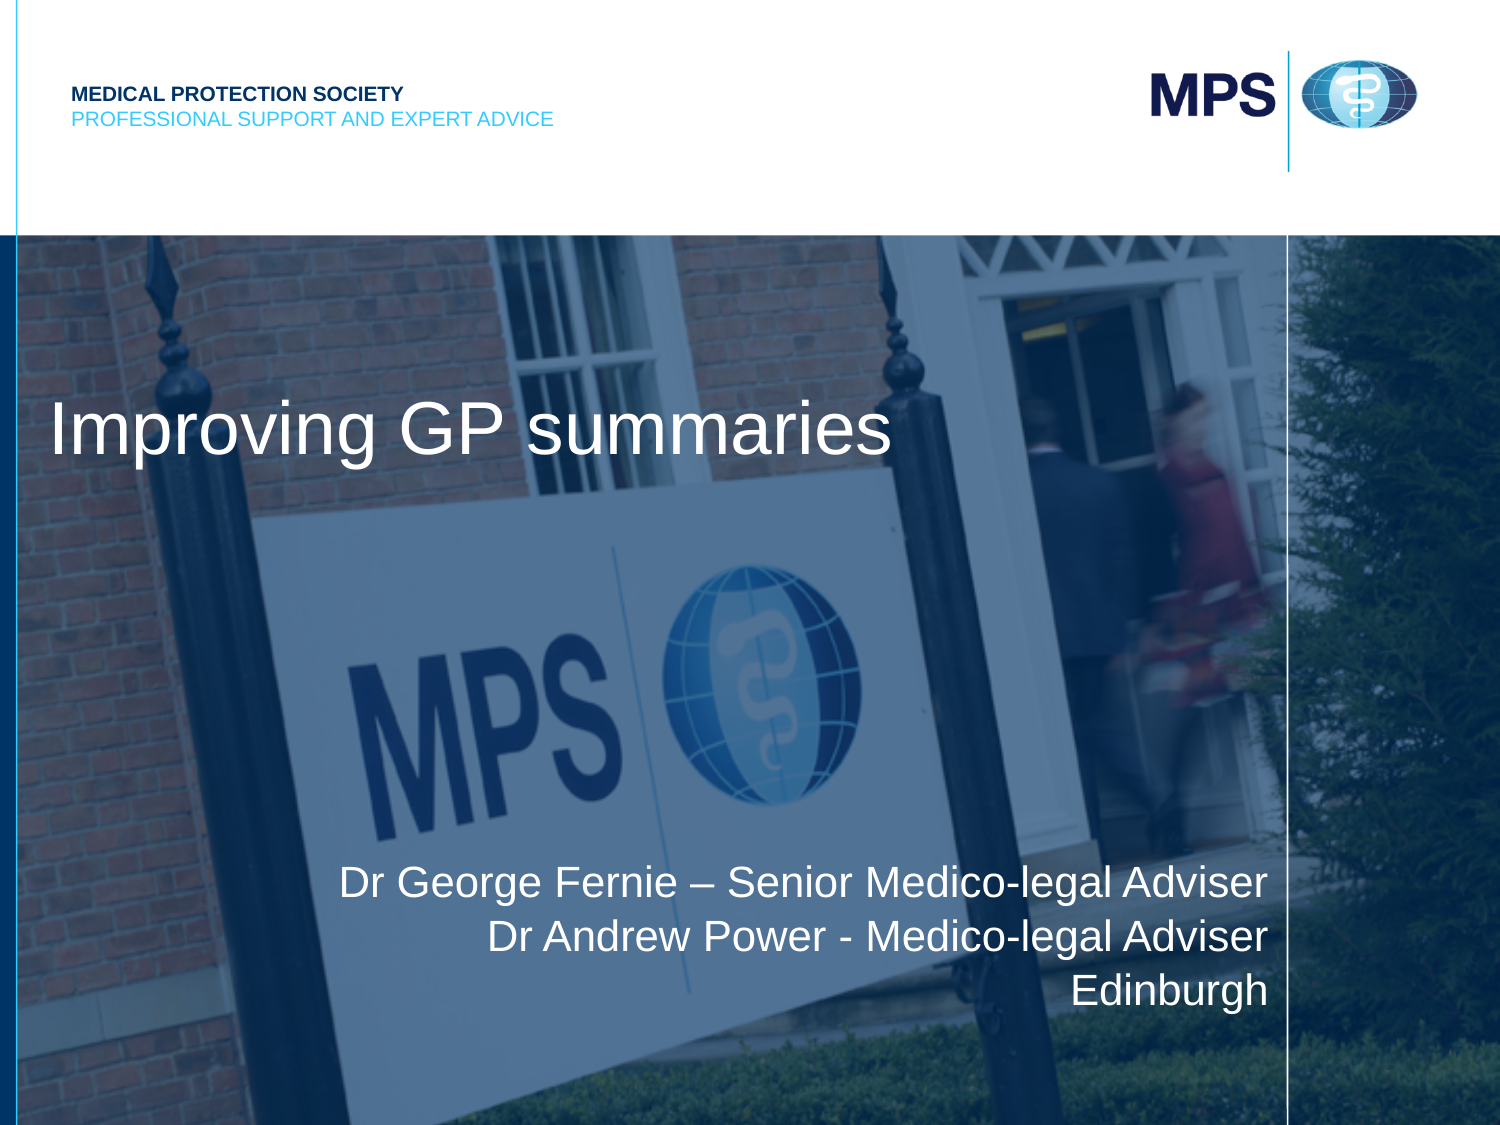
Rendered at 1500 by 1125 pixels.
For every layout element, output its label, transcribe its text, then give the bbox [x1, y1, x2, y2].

subtitle Dr George Fernie – Senior Medico-legal Adviser Dr Andrew Power - Medico-legal Adviser Edinburgh [38, 855, 1285, 1019]
picture [1109, 31, 1459, 200]
title Improving GP summaries [33, 317, 1237, 544]
